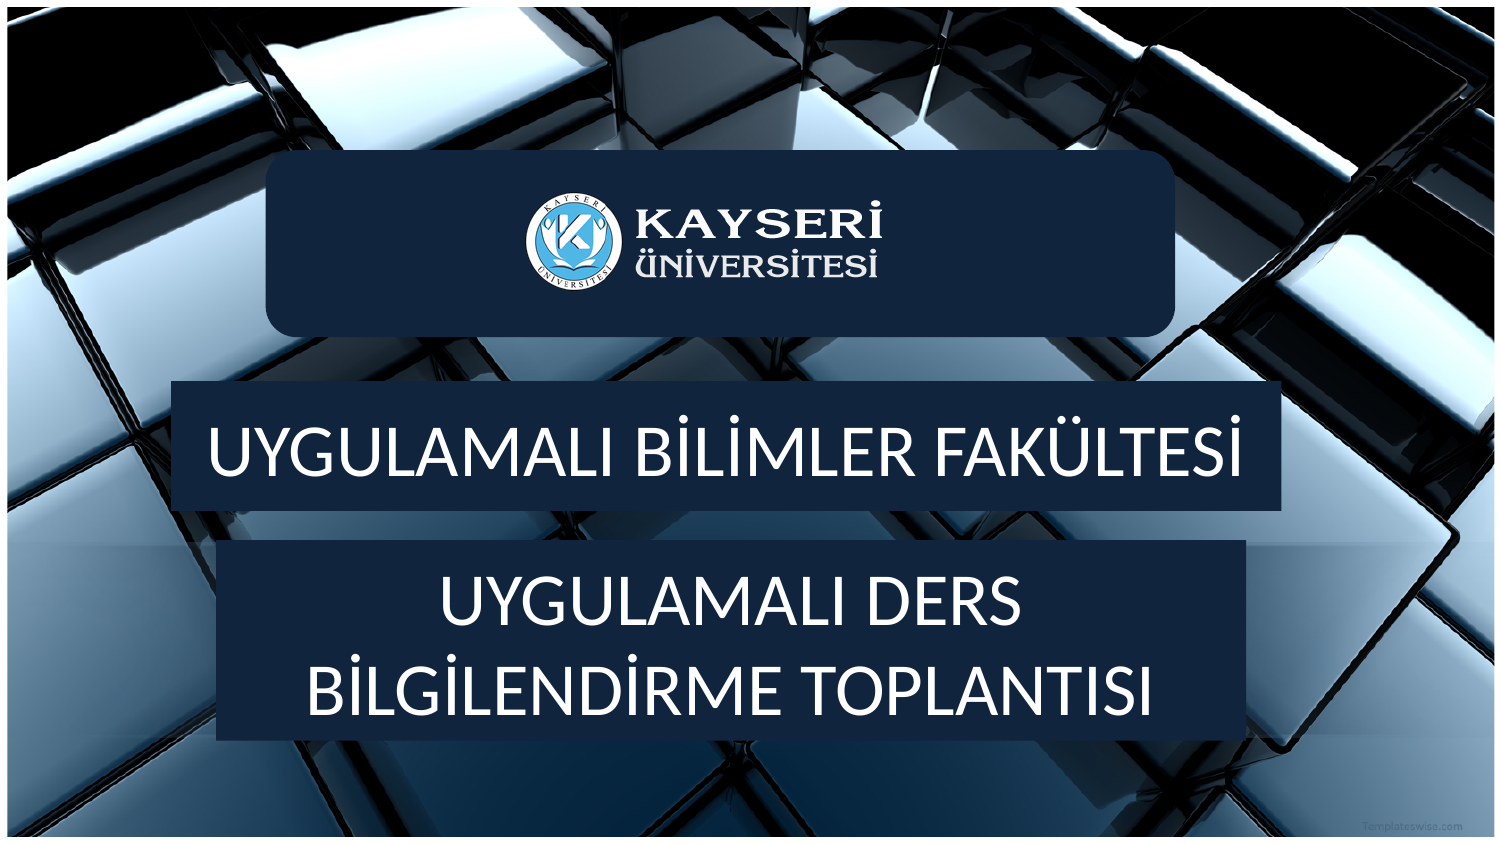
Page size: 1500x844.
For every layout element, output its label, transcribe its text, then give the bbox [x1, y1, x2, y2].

picture [0, 0, 1500, 844]
title UYGULAMALI DERS BİLGİLENDİRME TOPLANTISI [216, 540, 1247, 741]
text_box [263, 148, 1178, 340]
text_box UYGULAMALI BİLİMLER FAKÜLTESİ [171, 381, 1282, 511]
